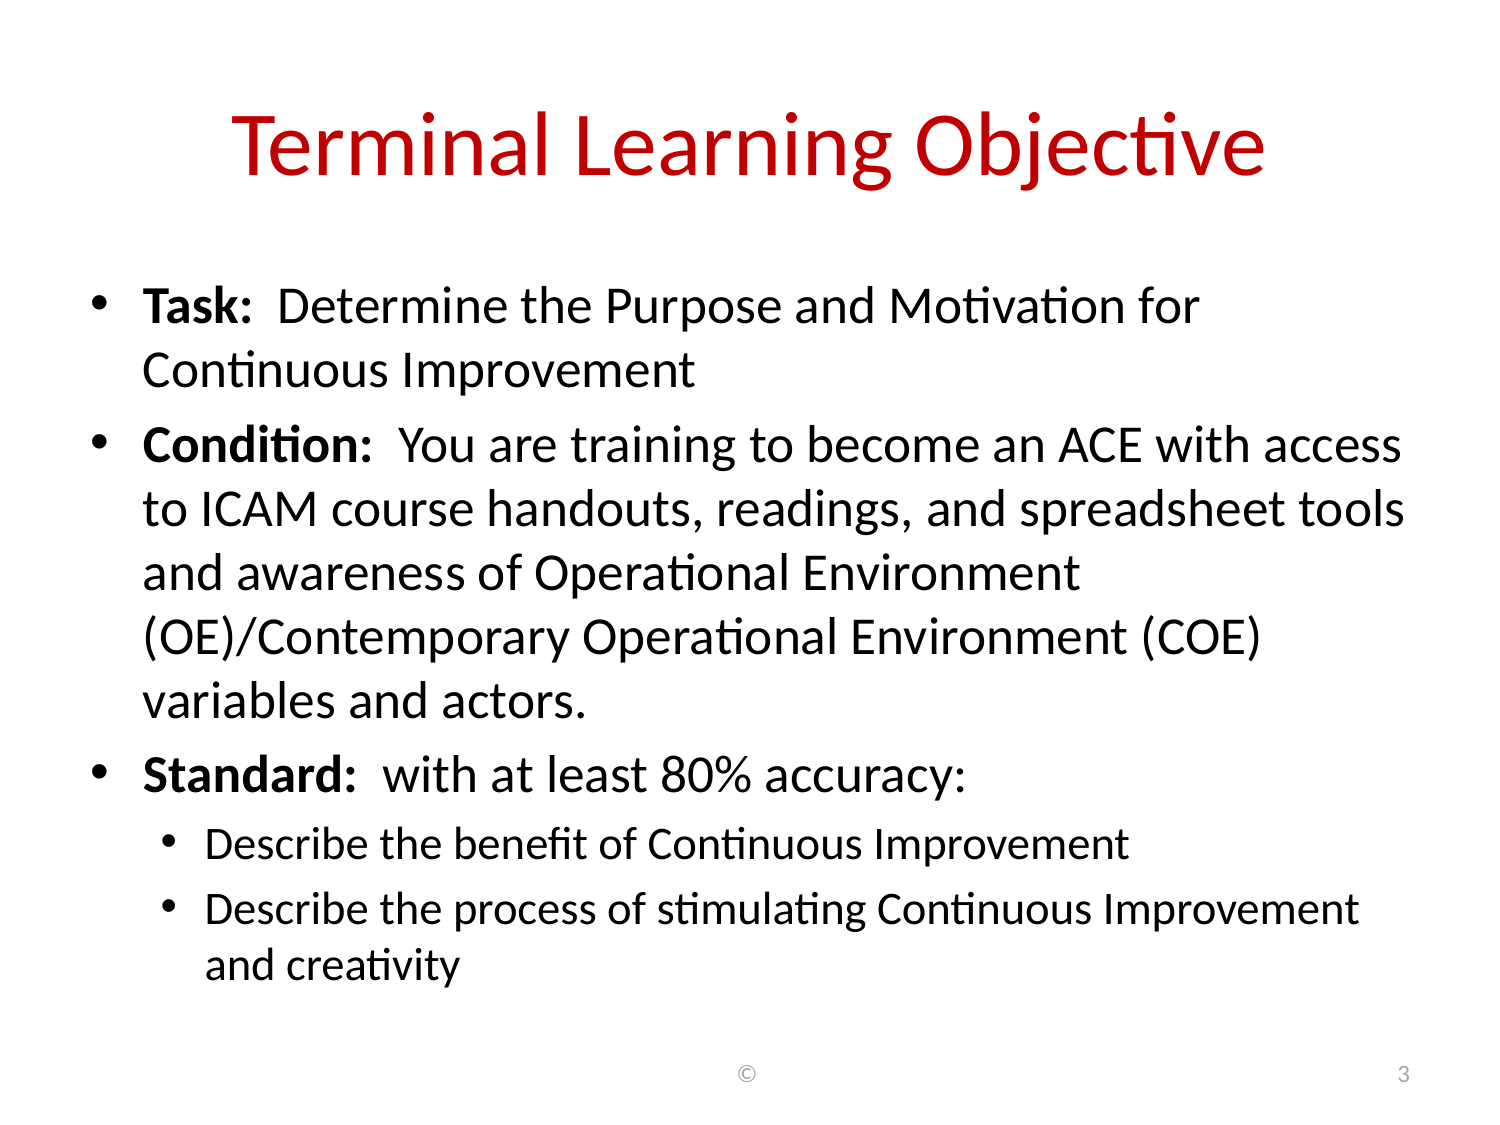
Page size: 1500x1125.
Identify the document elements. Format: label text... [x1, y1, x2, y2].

footer © [512, 1042, 988, 1103]
list Task: Determine the Purpose and Motivation for Continuous Improvement Condition: You are training to become an ACE with access to ICAM course handouts, readings, and spreadsheet tools and awareness of Operational Environment (OE)/Contemporary Operational Environment (COE) variables and actors. Standard: with at least 80% accuracy: Describe the benefit of Continuous Improvement Describe the process of stimulating Continuous Improvement and creativity [75, 262, 1425, 1005]
title Terminal Learning Objective [75, 45, 1425, 233]
slide_number 3 [1074, 1042, 1425, 1103]
